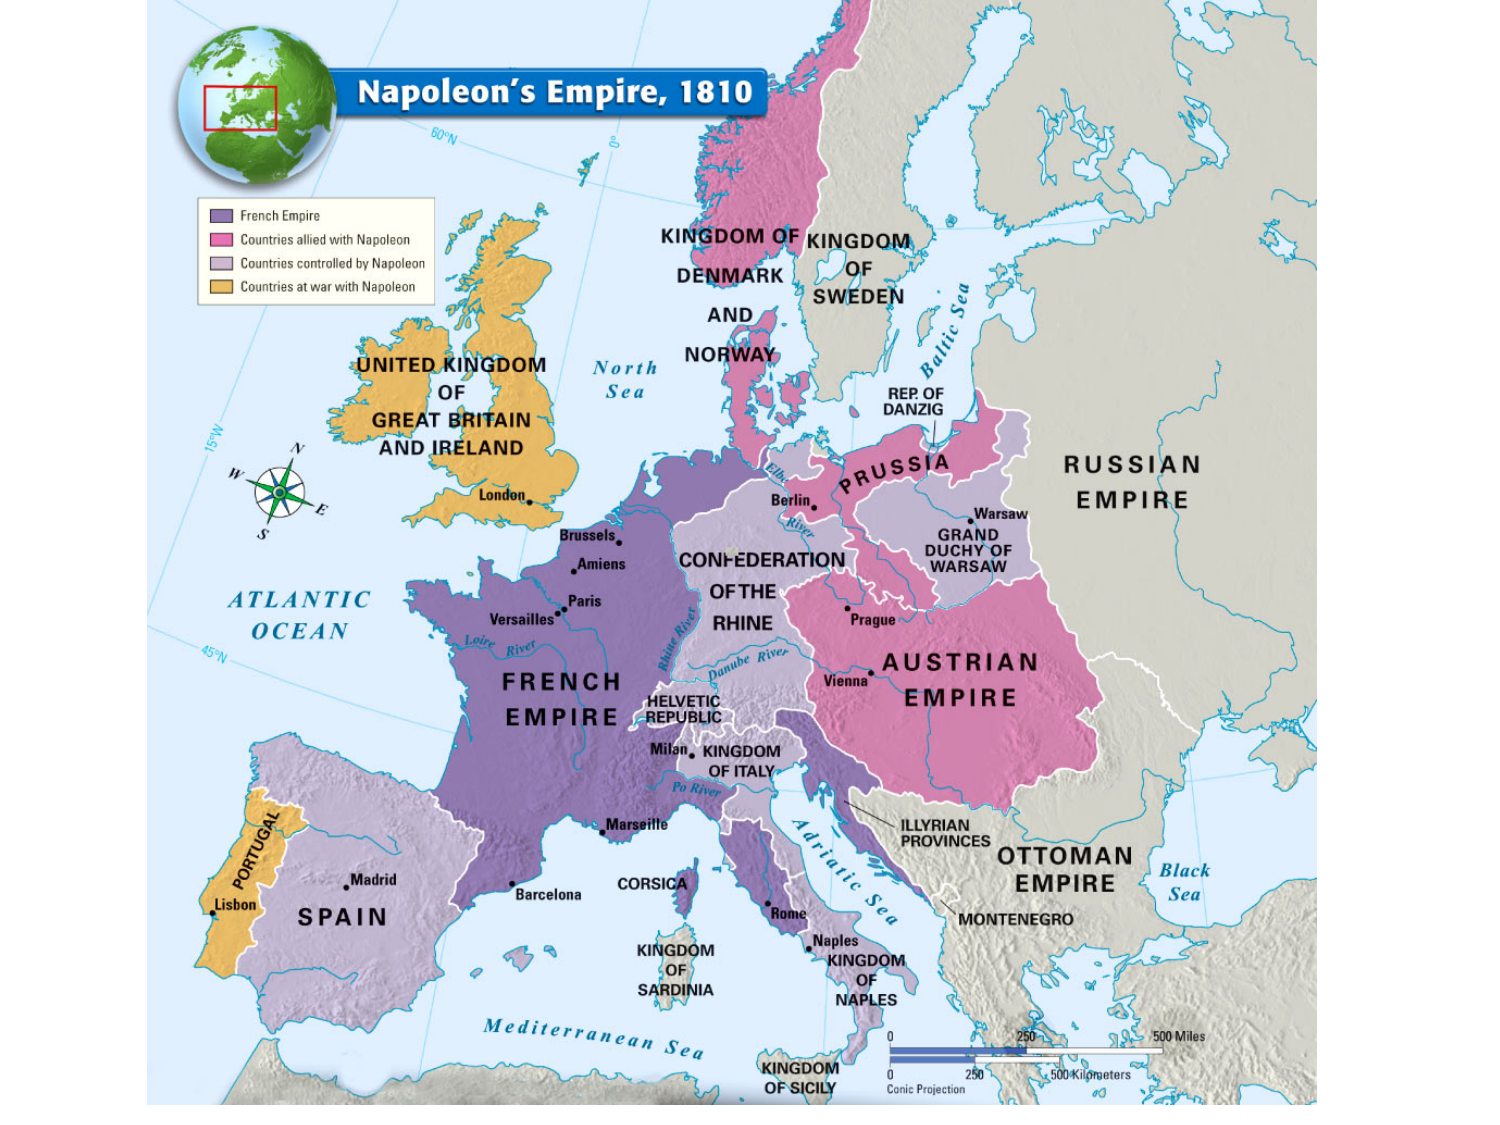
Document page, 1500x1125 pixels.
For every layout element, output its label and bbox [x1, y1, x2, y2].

picture [147, 0, 1317, 1105]
